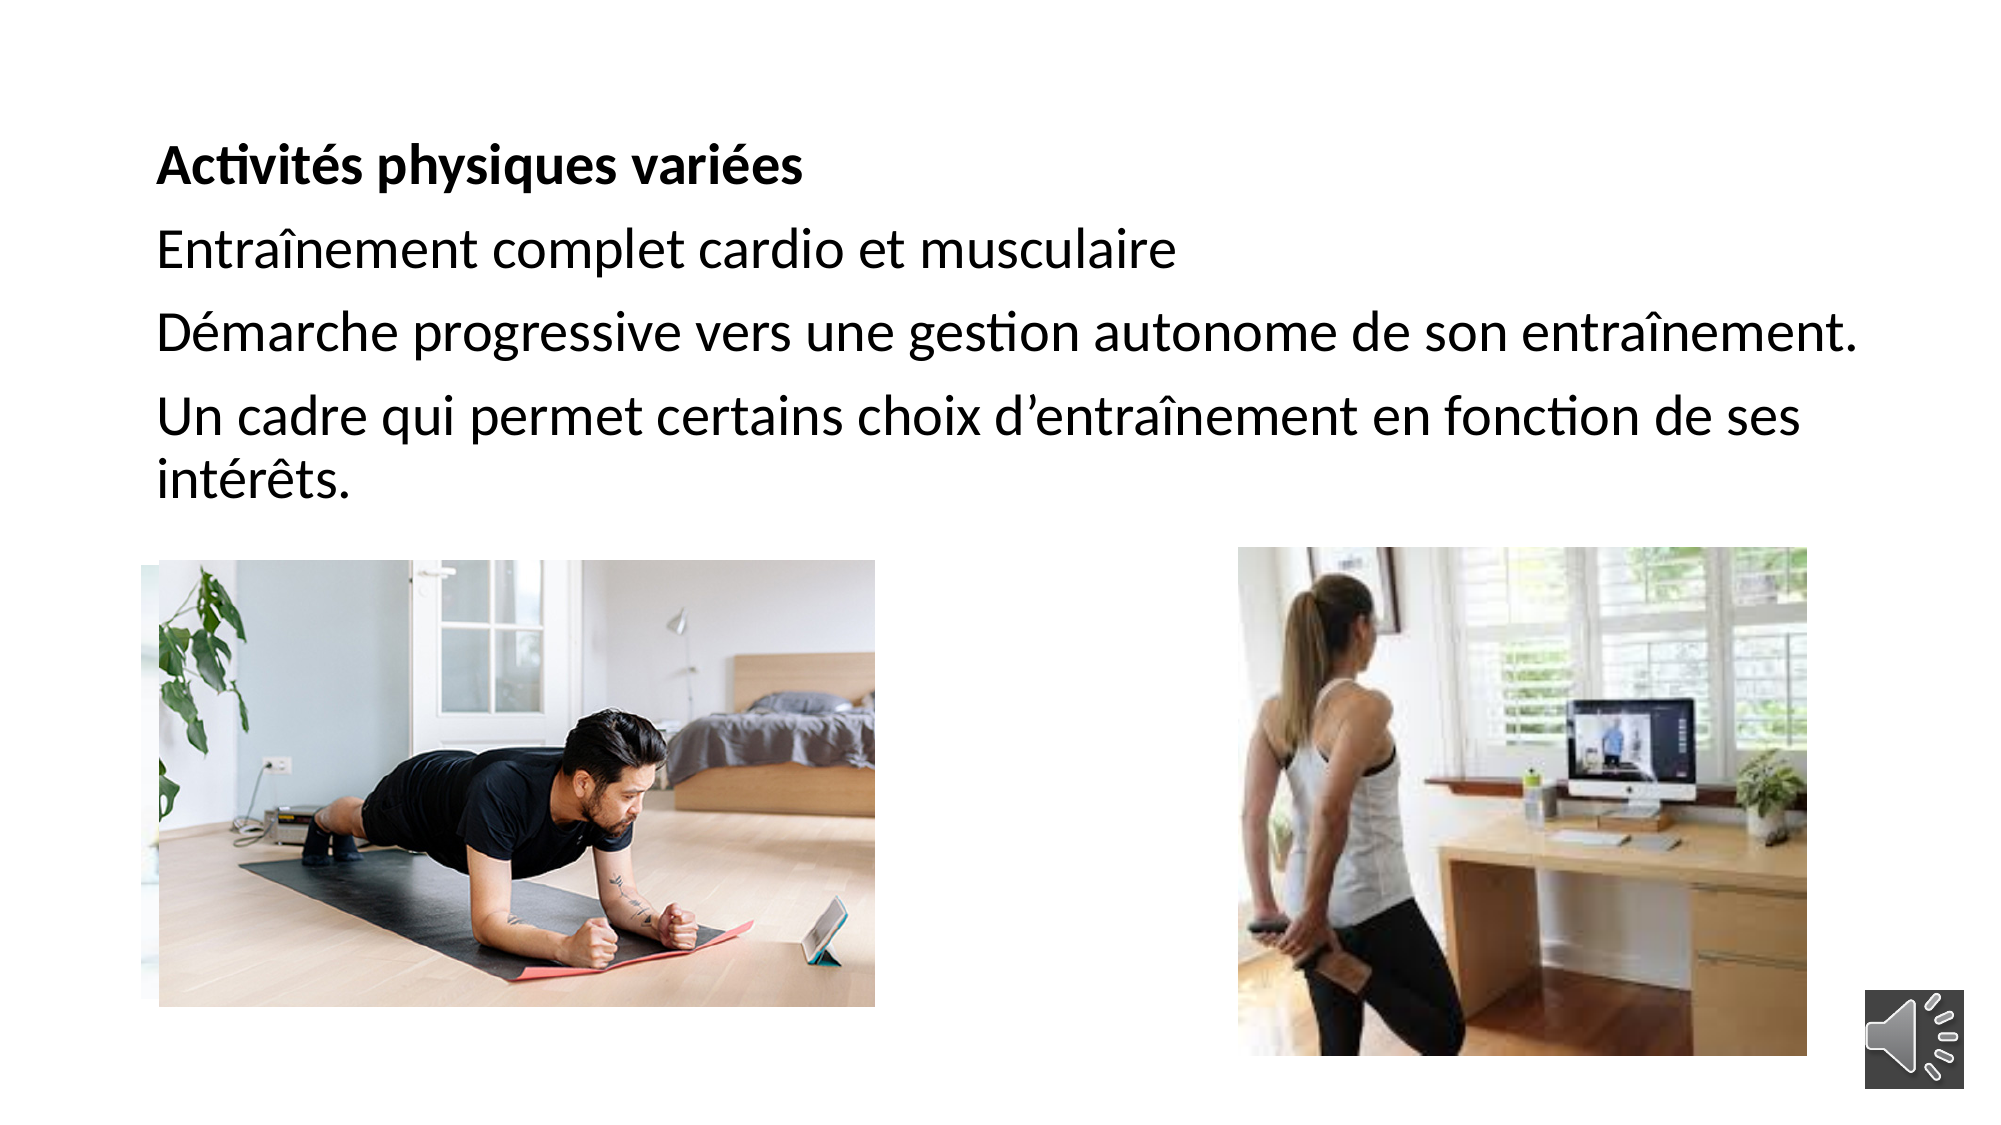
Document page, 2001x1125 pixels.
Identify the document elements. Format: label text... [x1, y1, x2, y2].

picture [141, 560, 875, 1007]
picture [1238, 547, 1807, 1056]
text_box Activités physiques variées Entraînement complet cardio et musculaire Démarche progressive vers une gestion autonome de son entraînement. Un cadre qui permet certains choix d’entraînement en fonction de ses intérêts. [141, 126, 1898, 841]
picture [1864, 989, 1965, 1090]
